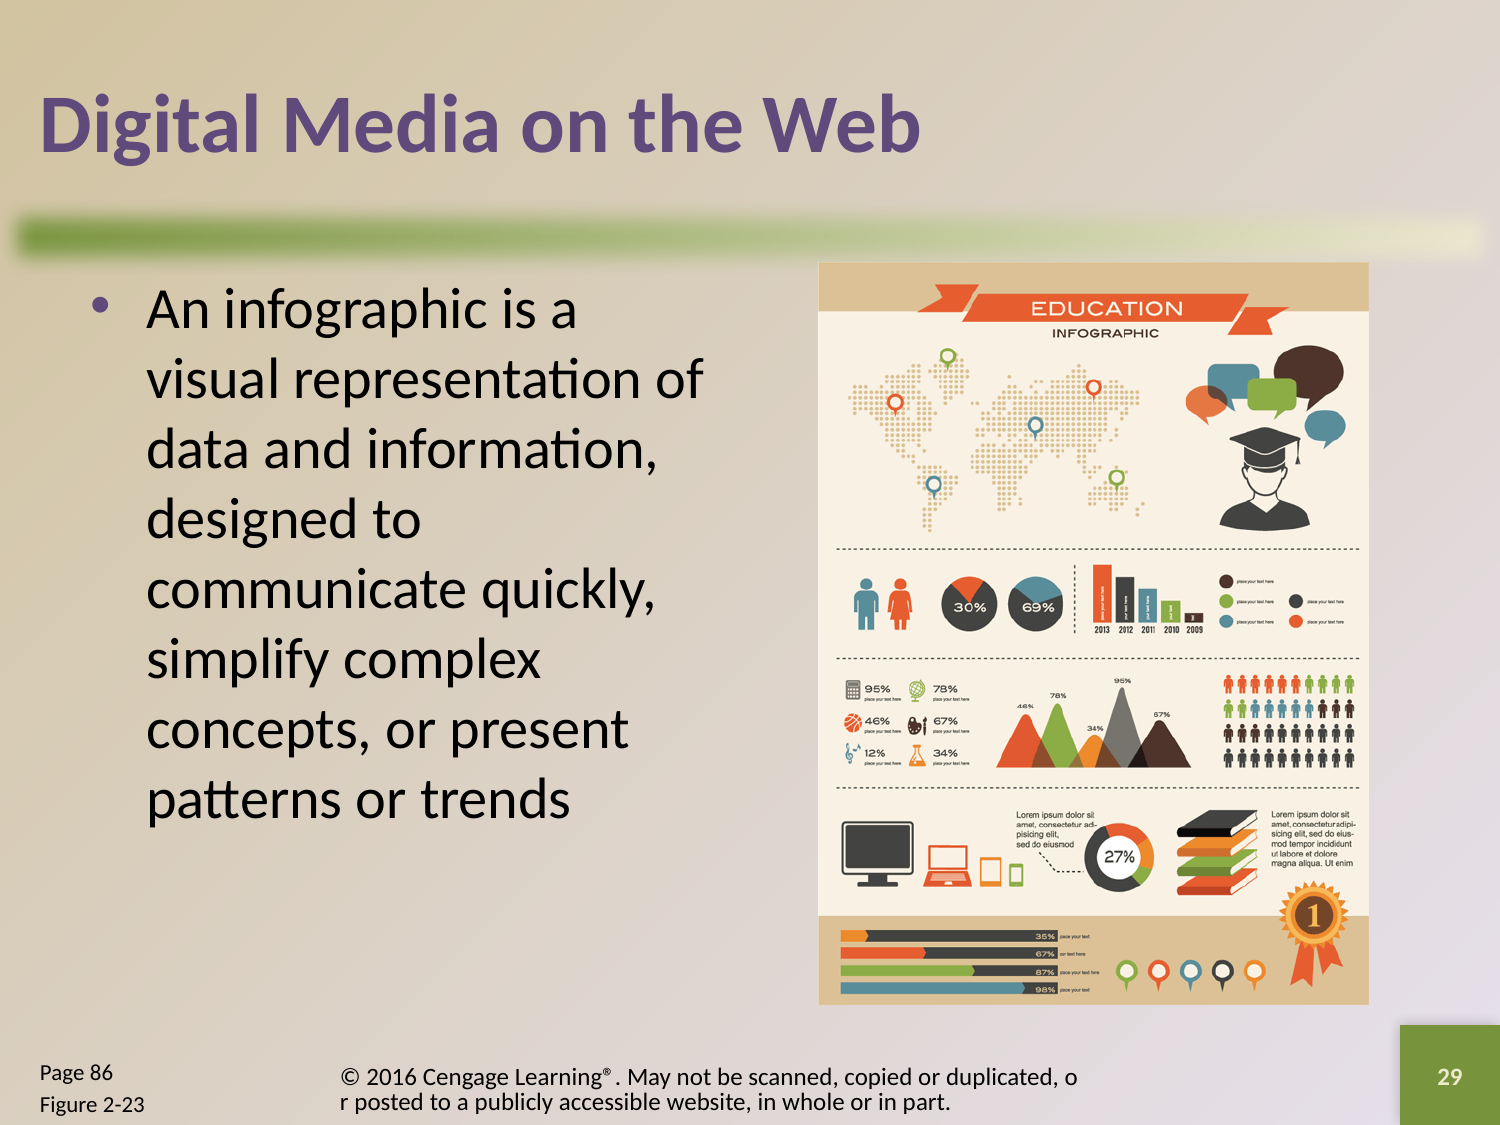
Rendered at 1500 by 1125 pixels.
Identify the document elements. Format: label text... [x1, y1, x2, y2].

footer © 2016 Cengage Learning®. May not be scanned, copied or duplicated, or posted to a publicly accessible website, in whole or in part. [324, 1045, 1100, 1105]
title Digital Media on the Web [24, 24, 1475, 213]
slide_number 29 [1400, 1025, 1500, 1125]
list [818, 262, 1369, 1006]
list Page 86 Figure 2-23 [24, 1050, 300, 1125]
list An infographic is a visual representation of data and information, designed to communicate quickly, simplify complex concepts, or present patterns or trends [75, 262, 738, 1005]
